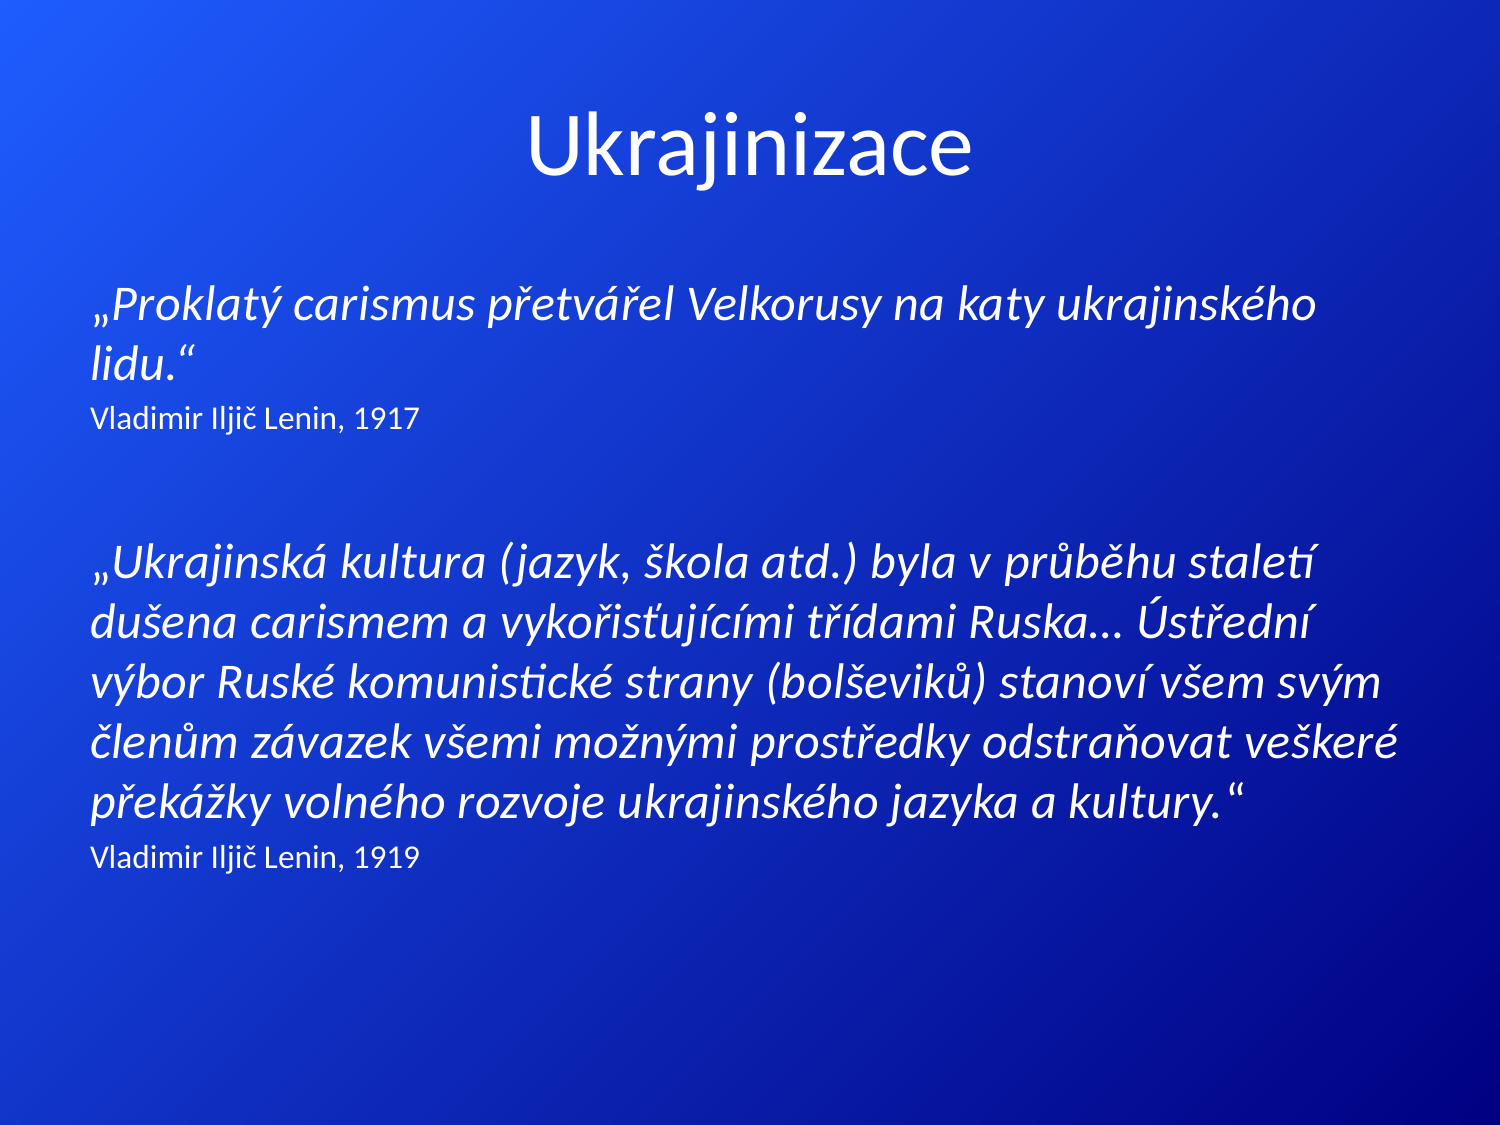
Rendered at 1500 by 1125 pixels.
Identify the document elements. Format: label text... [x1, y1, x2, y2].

list „Proklatý carismus přetvářel Velkorusy na katy ukrajinského lidu.“ Vladimir Iljič Lenin, 1917 „Ukrajinská kultura (jazyk, škola atd.) byla v průběhu staletí dušena carismem a vykořisťujícími třídami Ruska… Ústřední výbor Ruské komunistické strany (bolševiků) stanoví všem svým členům závazek všemi možnými prostředky odstraňovat veškeré překážky volného rozvoje ukrajinského jazyka a kultury.“ Vladimir Iljič Lenin, 1919 [75, 262, 1448, 1005]
title Ukrajinizace [75, 45, 1425, 233]
